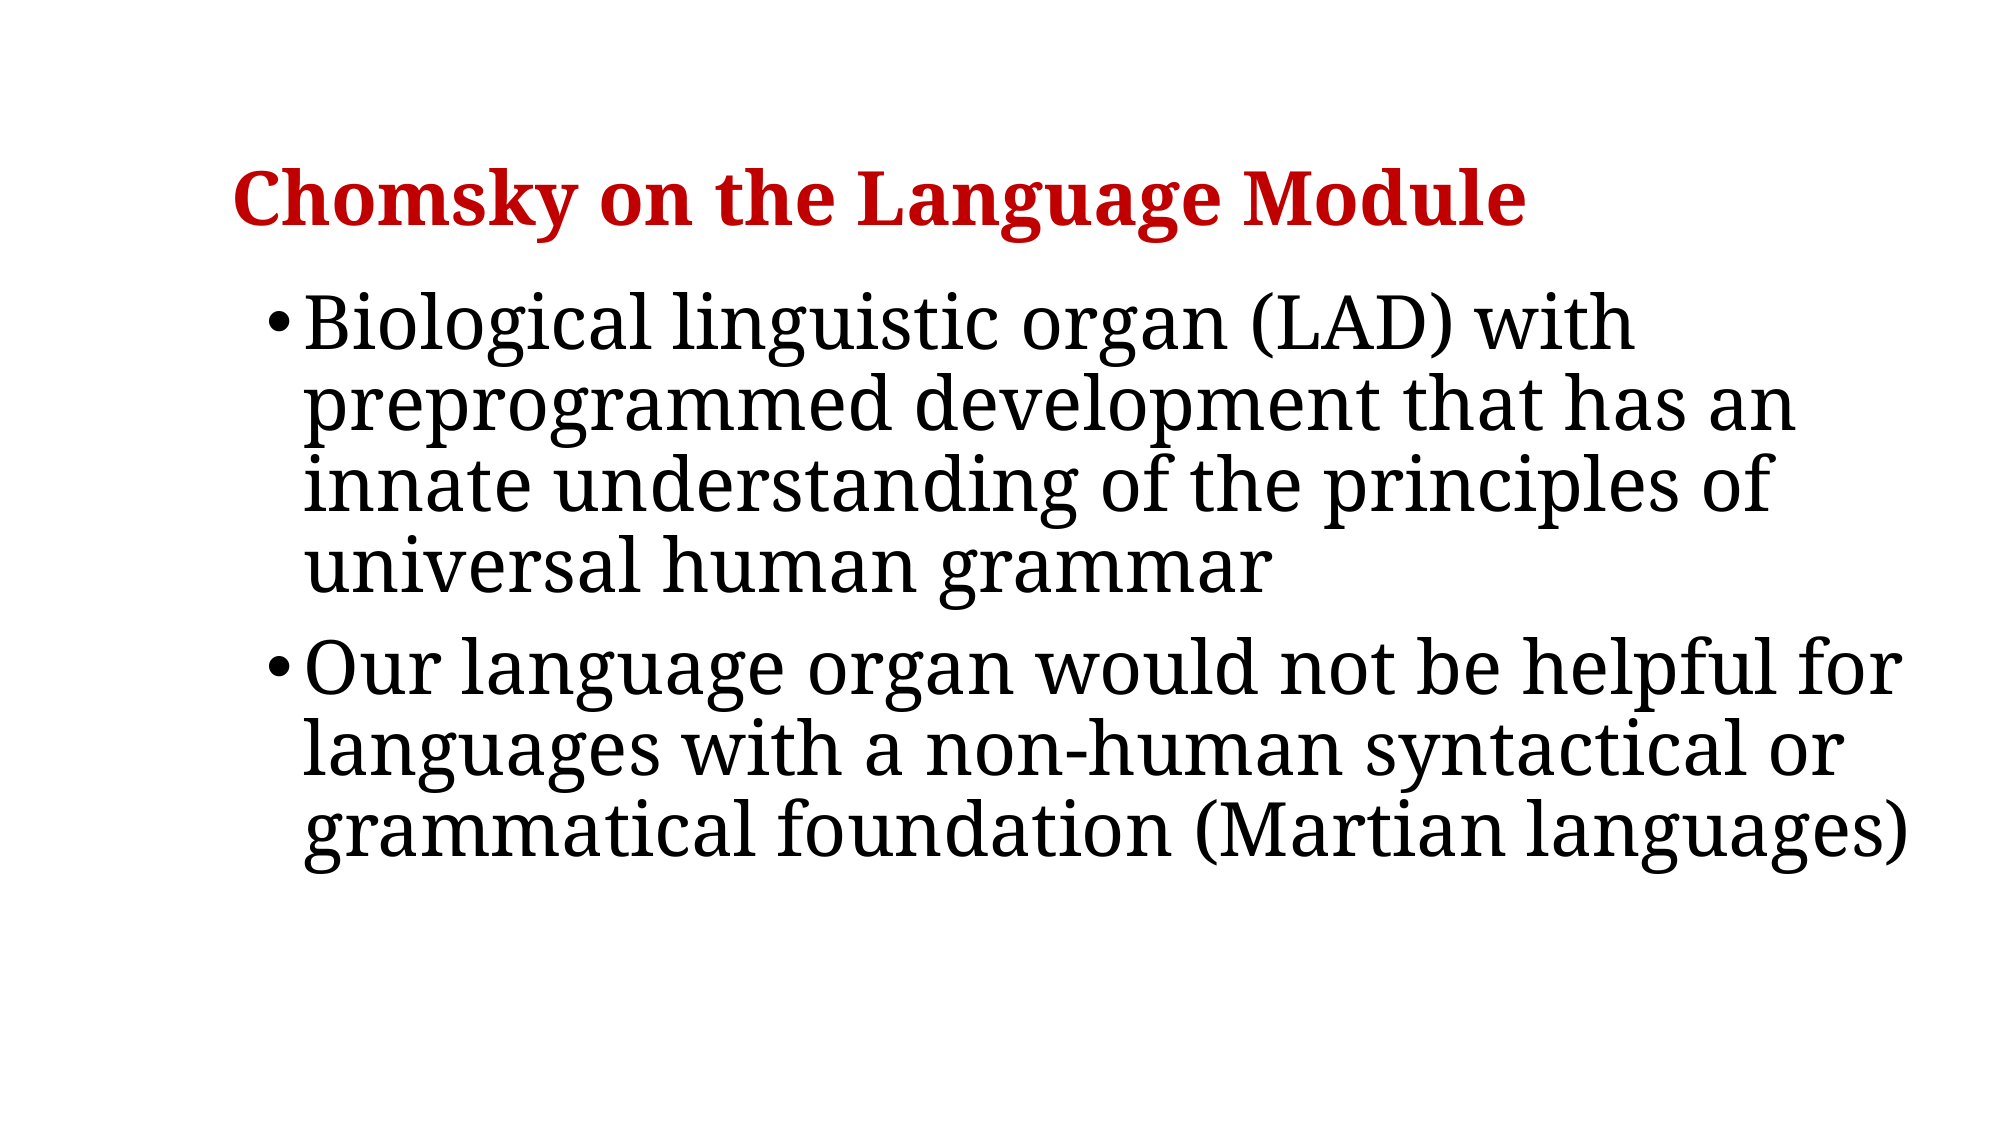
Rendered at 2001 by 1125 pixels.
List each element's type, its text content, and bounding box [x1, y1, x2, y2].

list Biological linguistic organ (LAD) with preprogrammed development that has an innate understanding of the principles of universal human grammar Our language organ would not be helpful for languages with a non-human syntactical or grammatical foundation (Martian languages) [251, 277, 1930, 995]
title Chomsky on the Language Module [216, 92, 1895, 310]
